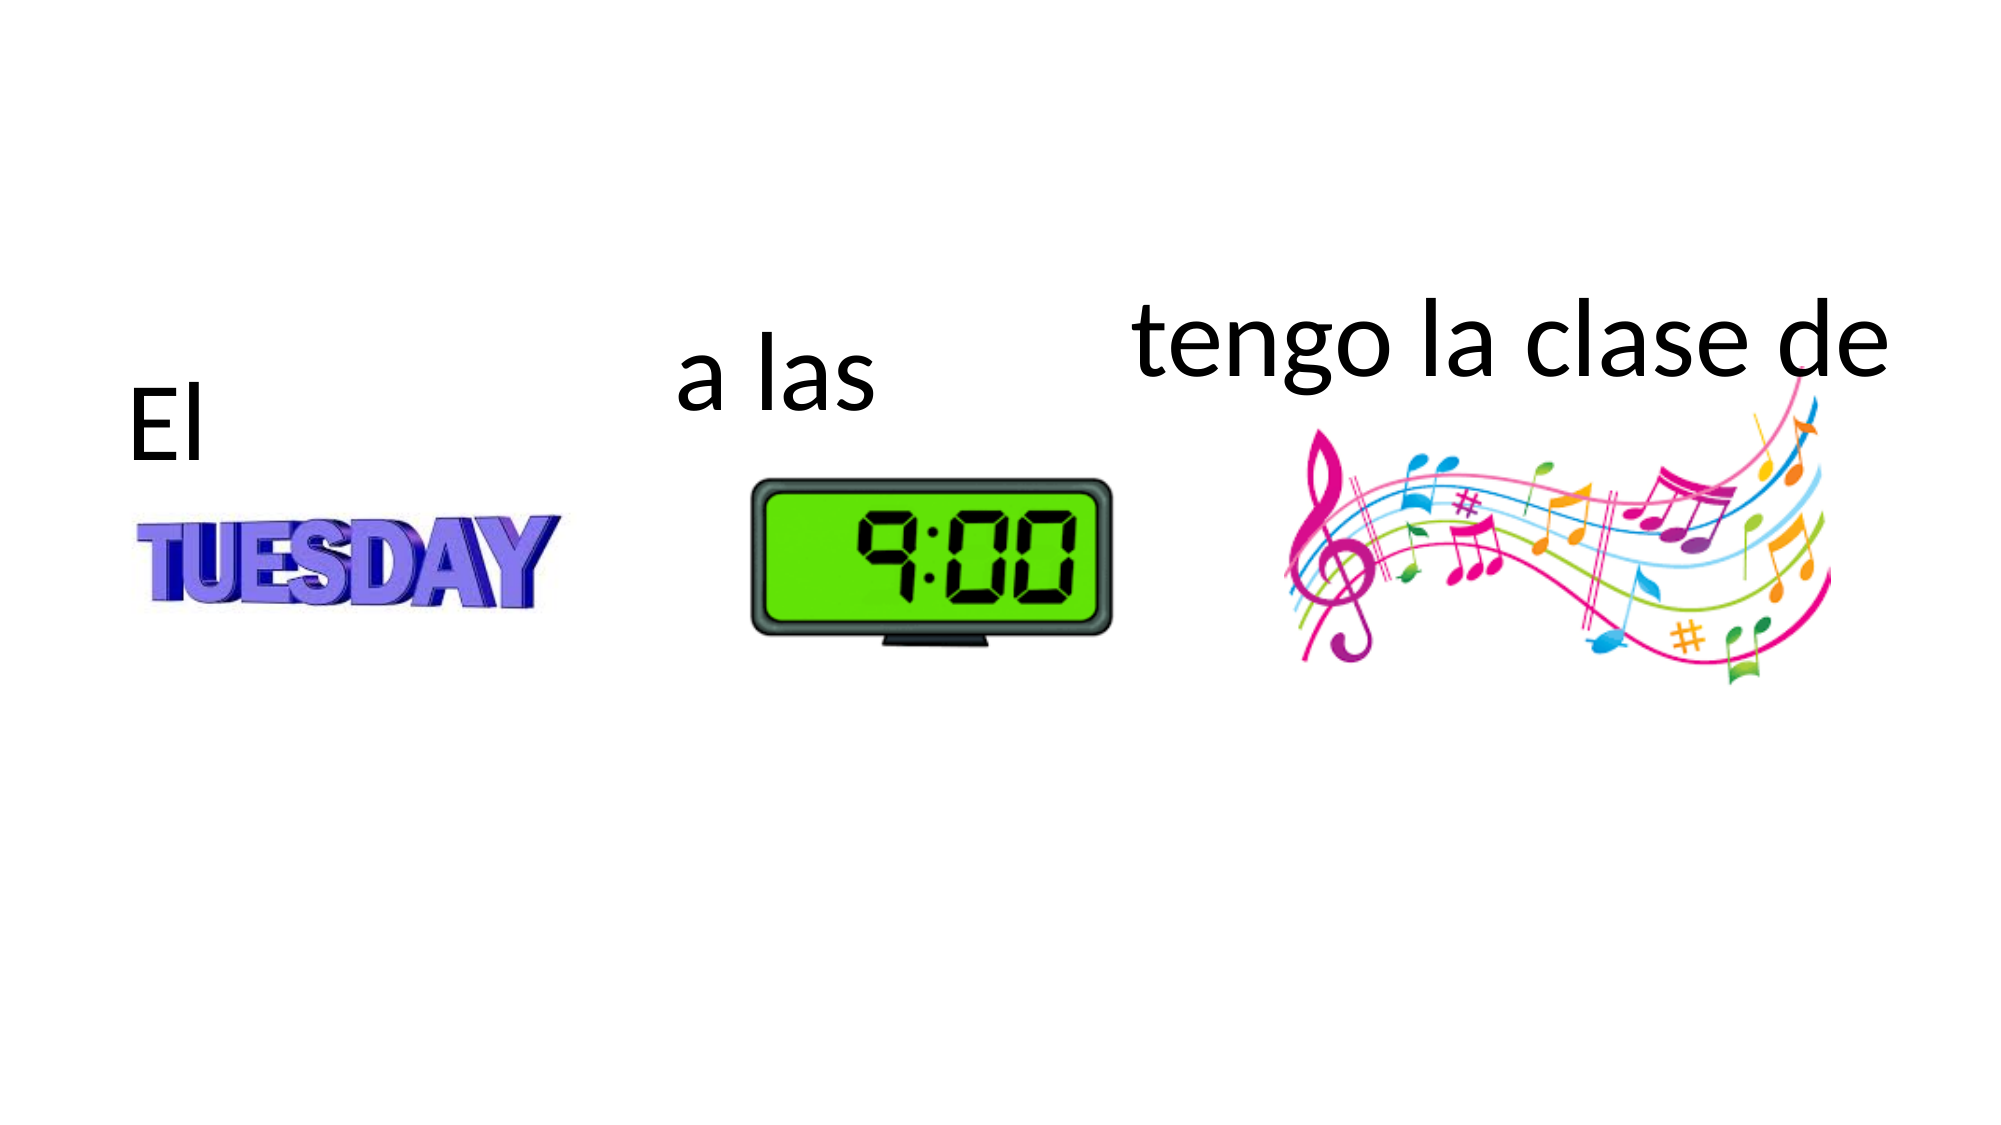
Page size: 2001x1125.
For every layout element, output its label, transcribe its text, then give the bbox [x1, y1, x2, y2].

picture [82, 438, 580, 687]
picture [1284, 366, 1831, 687]
text_box tengo la clase de [1115, 256, 1925, 406]
text_box a las [659, 290, 966, 441]
picture [729, 359, 1135, 766]
text_box El [111, 340, 260, 438]
